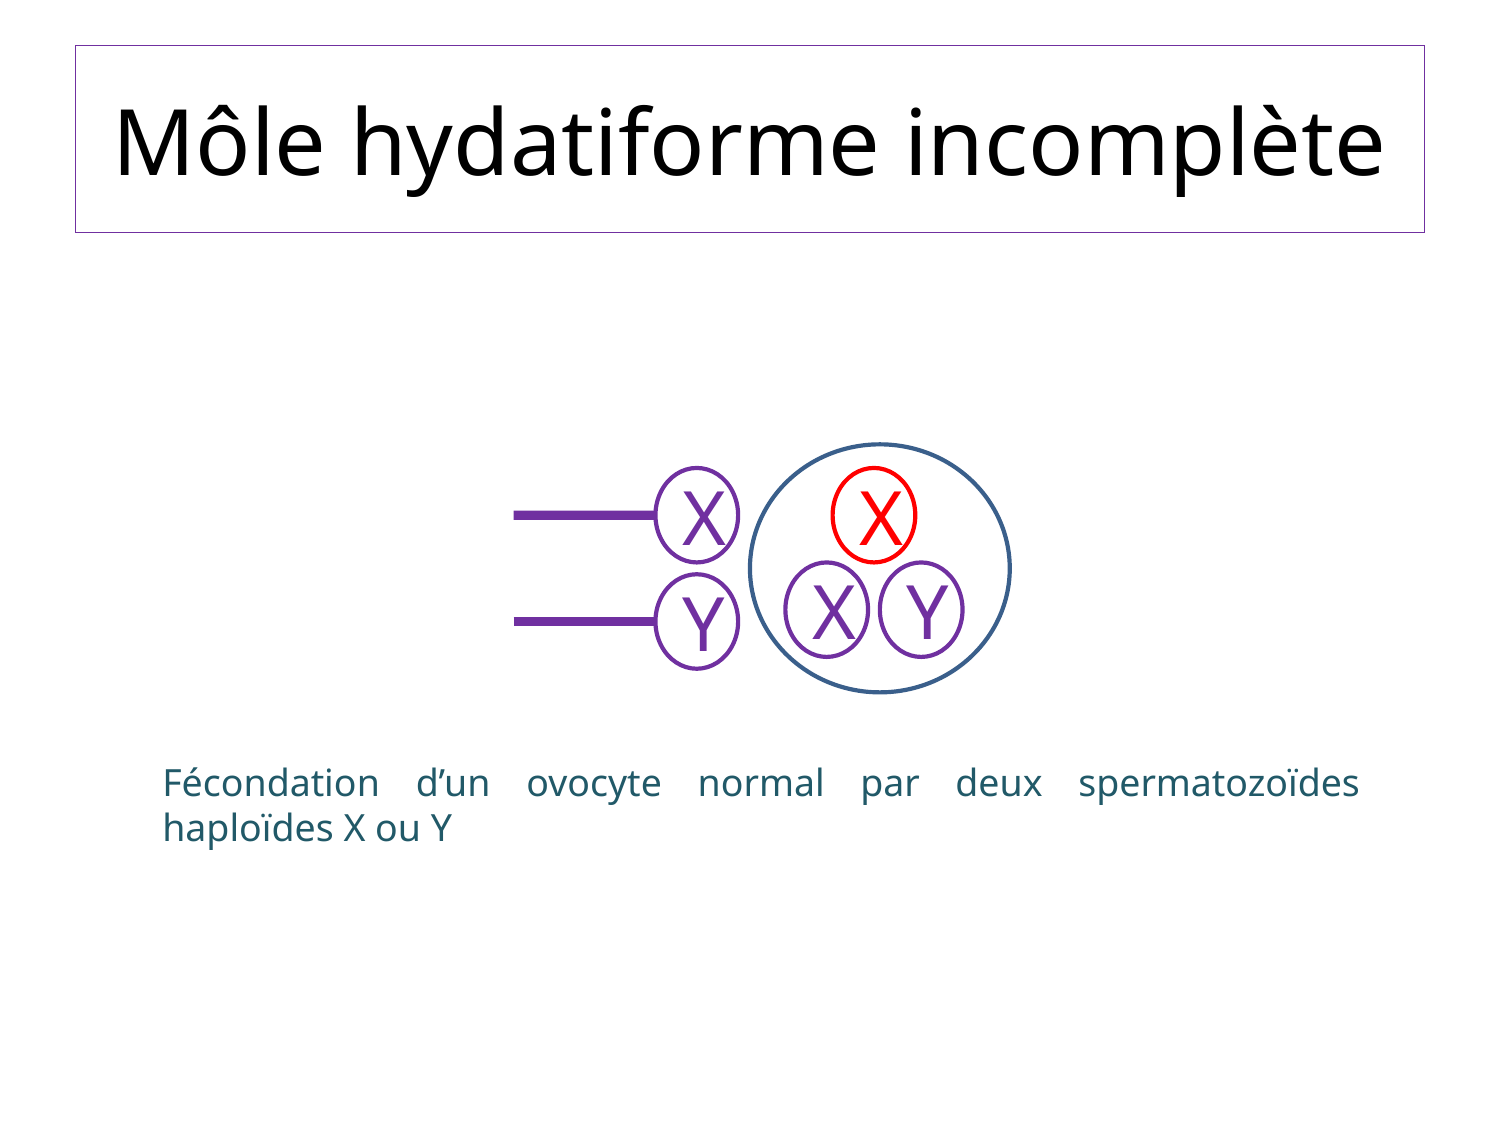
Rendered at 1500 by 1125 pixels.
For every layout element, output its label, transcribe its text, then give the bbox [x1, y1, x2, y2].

text_box X [783, 560, 871, 660]
text_box X [830, 465, 918, 565]
text_box Y [653, 572, 741, 671]
text_box Y [877, 560, 965, 660]
text_box Fécondation d’un ovocyte normal par deux spermatozoïdes haploïdes X ou Y [147, 751, 1376, 857]
title Môle hydatiforme incomplète [75, 45, 1425, 233]
text_box [747, 442, 1012, 695]
text_box X [653, 465, 741, 565]
